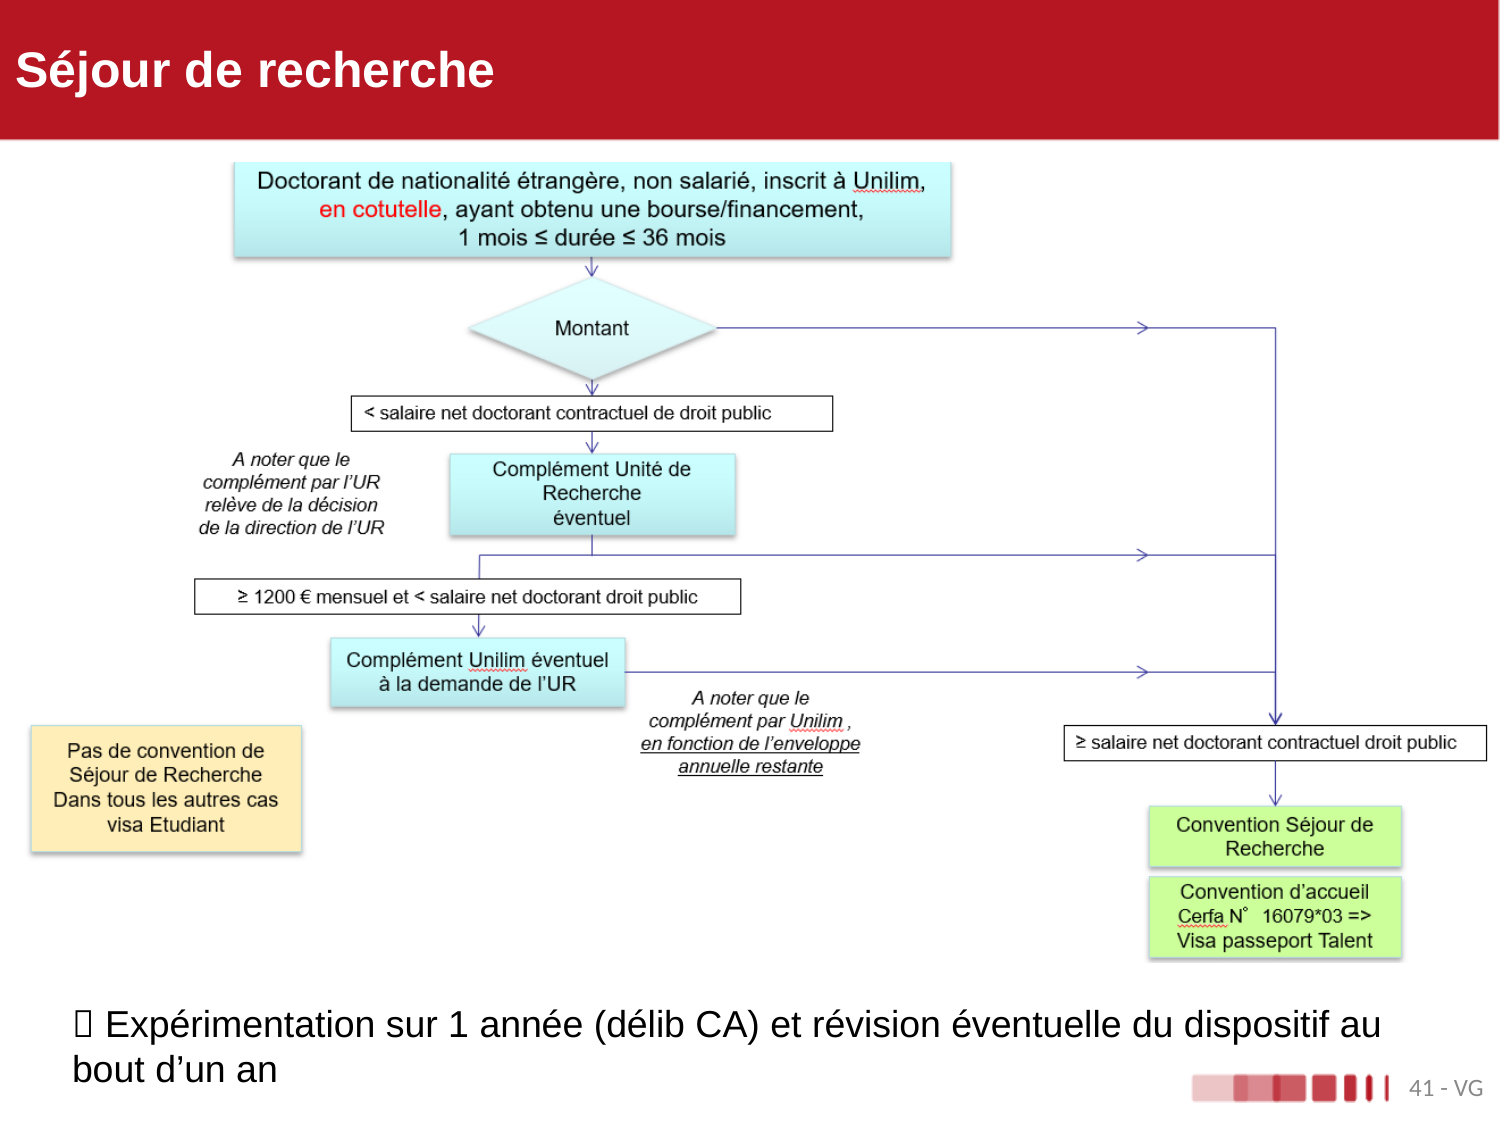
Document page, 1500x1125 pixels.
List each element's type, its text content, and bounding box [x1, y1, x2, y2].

text_box Séjour de recherche [0, 29, 1426, 168]
text_box  Expérimentation sur 1 année (délib CA) et révision éventuelle du dispositif au bout d’un an [57, 992, 1466, 1098]
slide_number 41 - VG [1148, 1056, 1499, 1117]
picture [0, 0, 1500, 1103]
